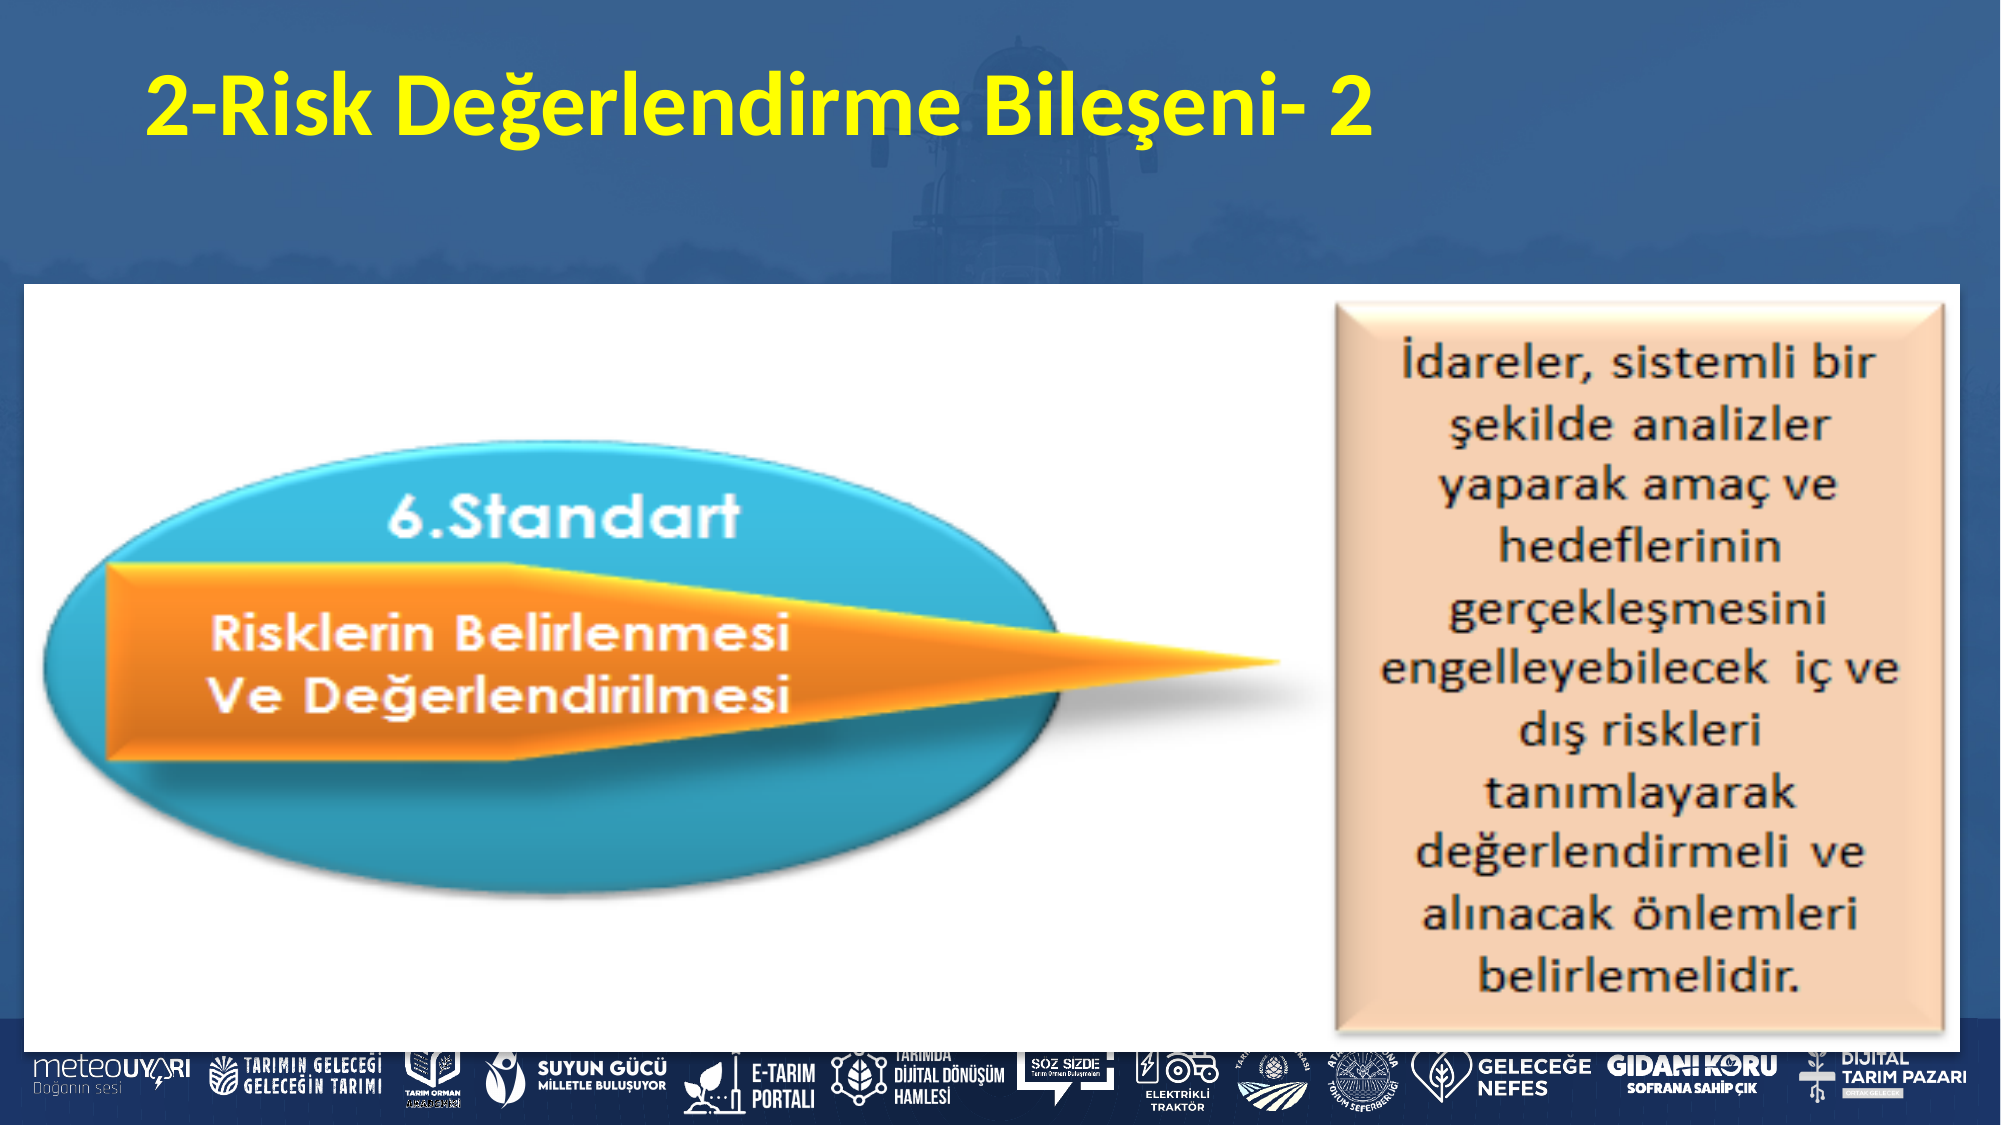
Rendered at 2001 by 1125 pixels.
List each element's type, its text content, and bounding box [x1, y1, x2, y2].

picture [34, 1054, 190, 1096]
title 2-Risk Değerlendirme Bileşeni- 2 [129, 37, 1855, 175]
picture [0, 0, 2001, 1113]
picture [1607, 1054, 1777, 1096]
